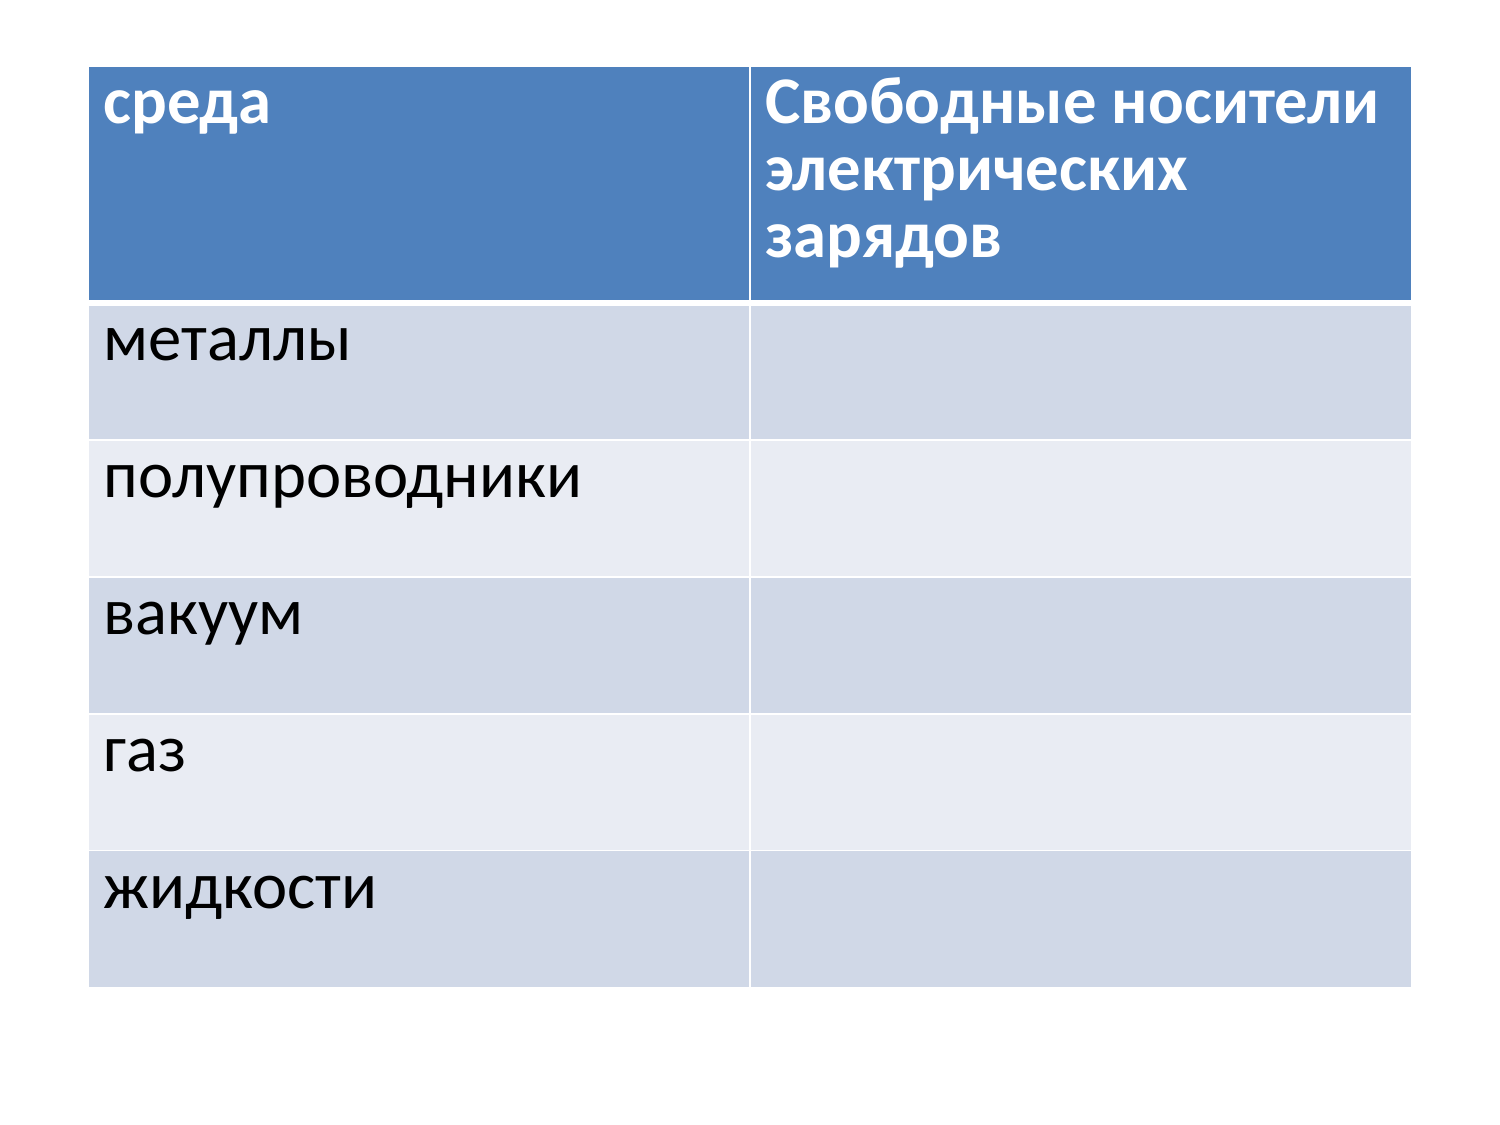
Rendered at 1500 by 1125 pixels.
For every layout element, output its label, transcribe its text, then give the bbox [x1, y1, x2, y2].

table_header Свободные носители электрических зарядов [751, 67, 1411, 300]
table_header среда [89, 67, 749, 300]
table_cell жидкости [89, 851, 749, 987]
table_cell [751, 851, 1411, 987]
table_cell металлы [89, 306, 749, 439]
table_cell [751, 578, 1411, 713]
table_cell вакуум [89, 578, 749, 713]
table_cell полупроводники [89, 441, 749, 576]
table_cell газ [89, 715, 749, 850]
table_cell [751, 715, 1411, 850]
table_cell [751, 441, 1411, 576]
table_cell [751, 306, 1411, 439]
